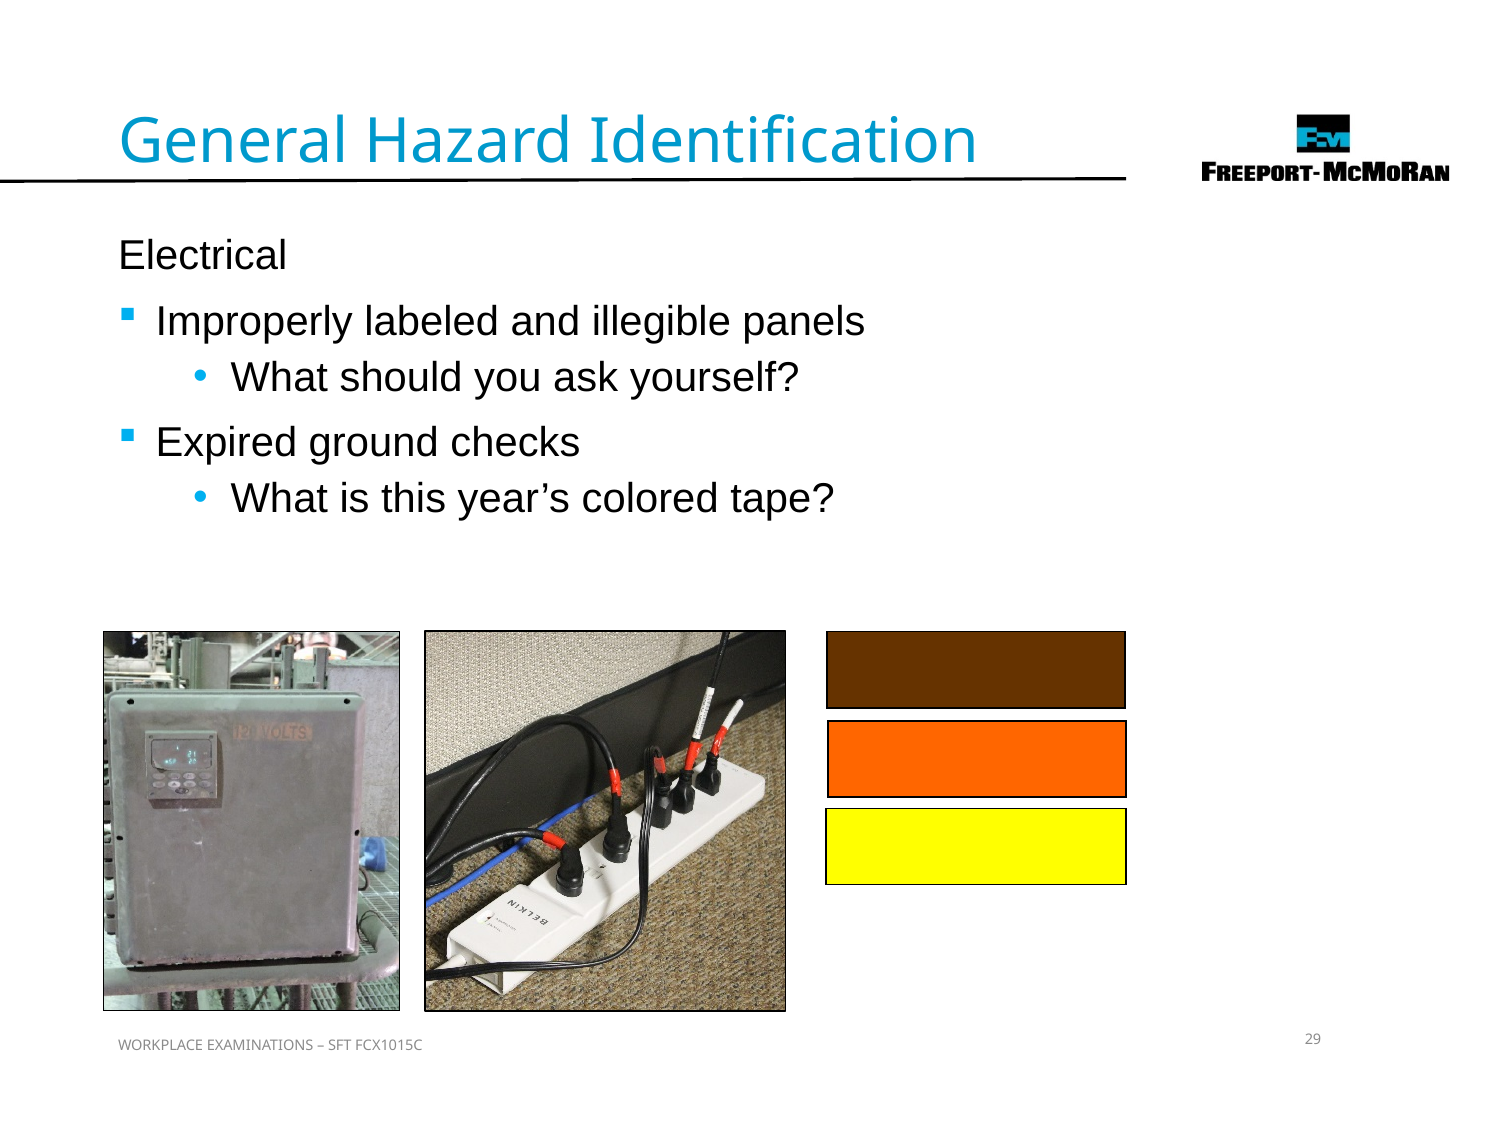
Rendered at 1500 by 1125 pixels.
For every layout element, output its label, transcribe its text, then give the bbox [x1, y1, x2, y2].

picture [425, 631, 785, 1011]
text_box [827, 631, 1125, 708]
text_box [828, 720, 1127, 798]
picture [103, 631, 400, 1011]
list General Hazard Identification [103, 100, 1161, 227]
footer WORKPLACE EXAMINATIONS – SFT FCX1015C [103, 1015, 1004, 1076]
picture [1202, 113, 1450, 181]
slide_number 29 [1126, 1010, 1500, 1070]
text_box [826, 808, 1126, 885]
list Electrical Improperly labeled and illegible panels What should you ask yourself? Expired ground checks What is this year’s colored tape? [103, 226, 1318, 995]
